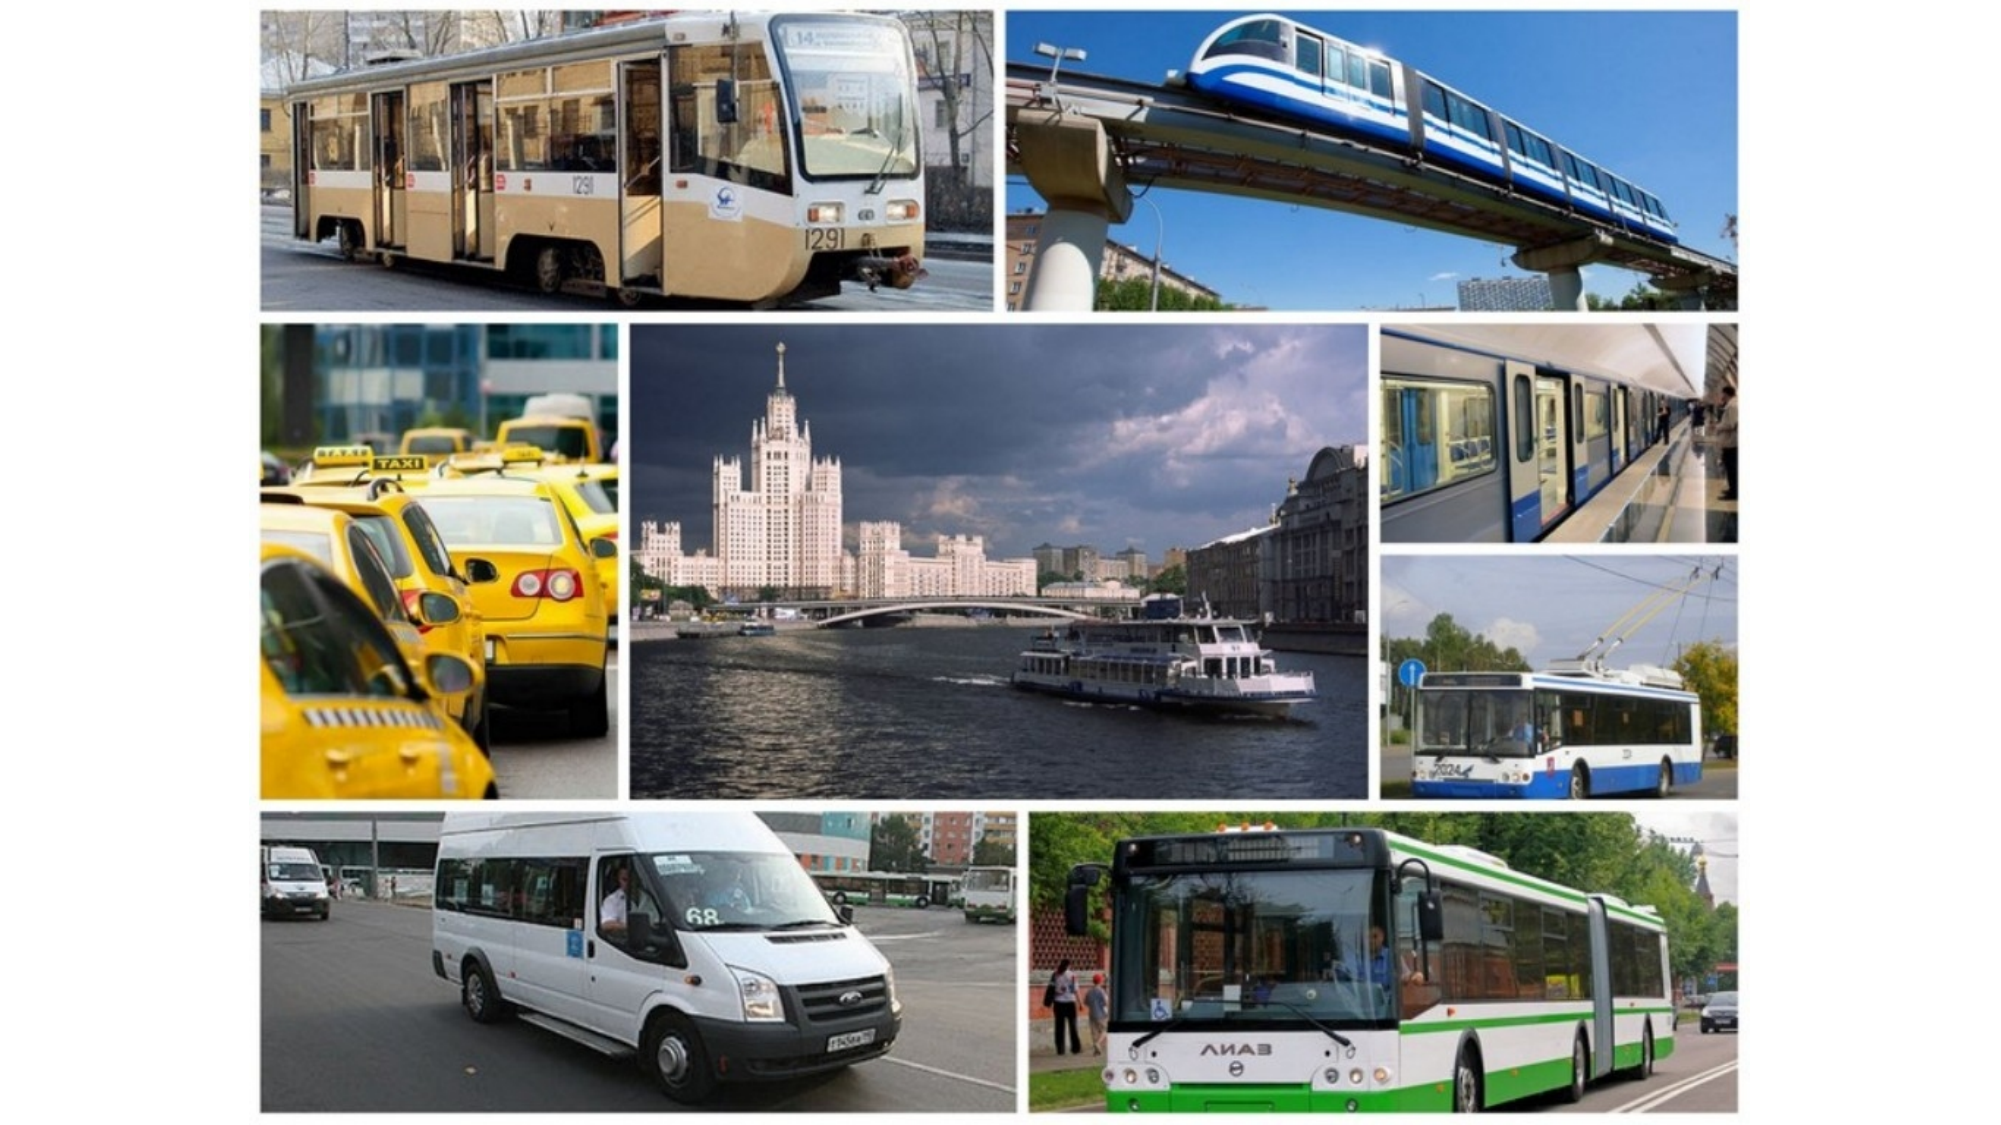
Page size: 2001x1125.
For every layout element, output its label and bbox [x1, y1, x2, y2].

picture [249, 0, 1750, 1125]
